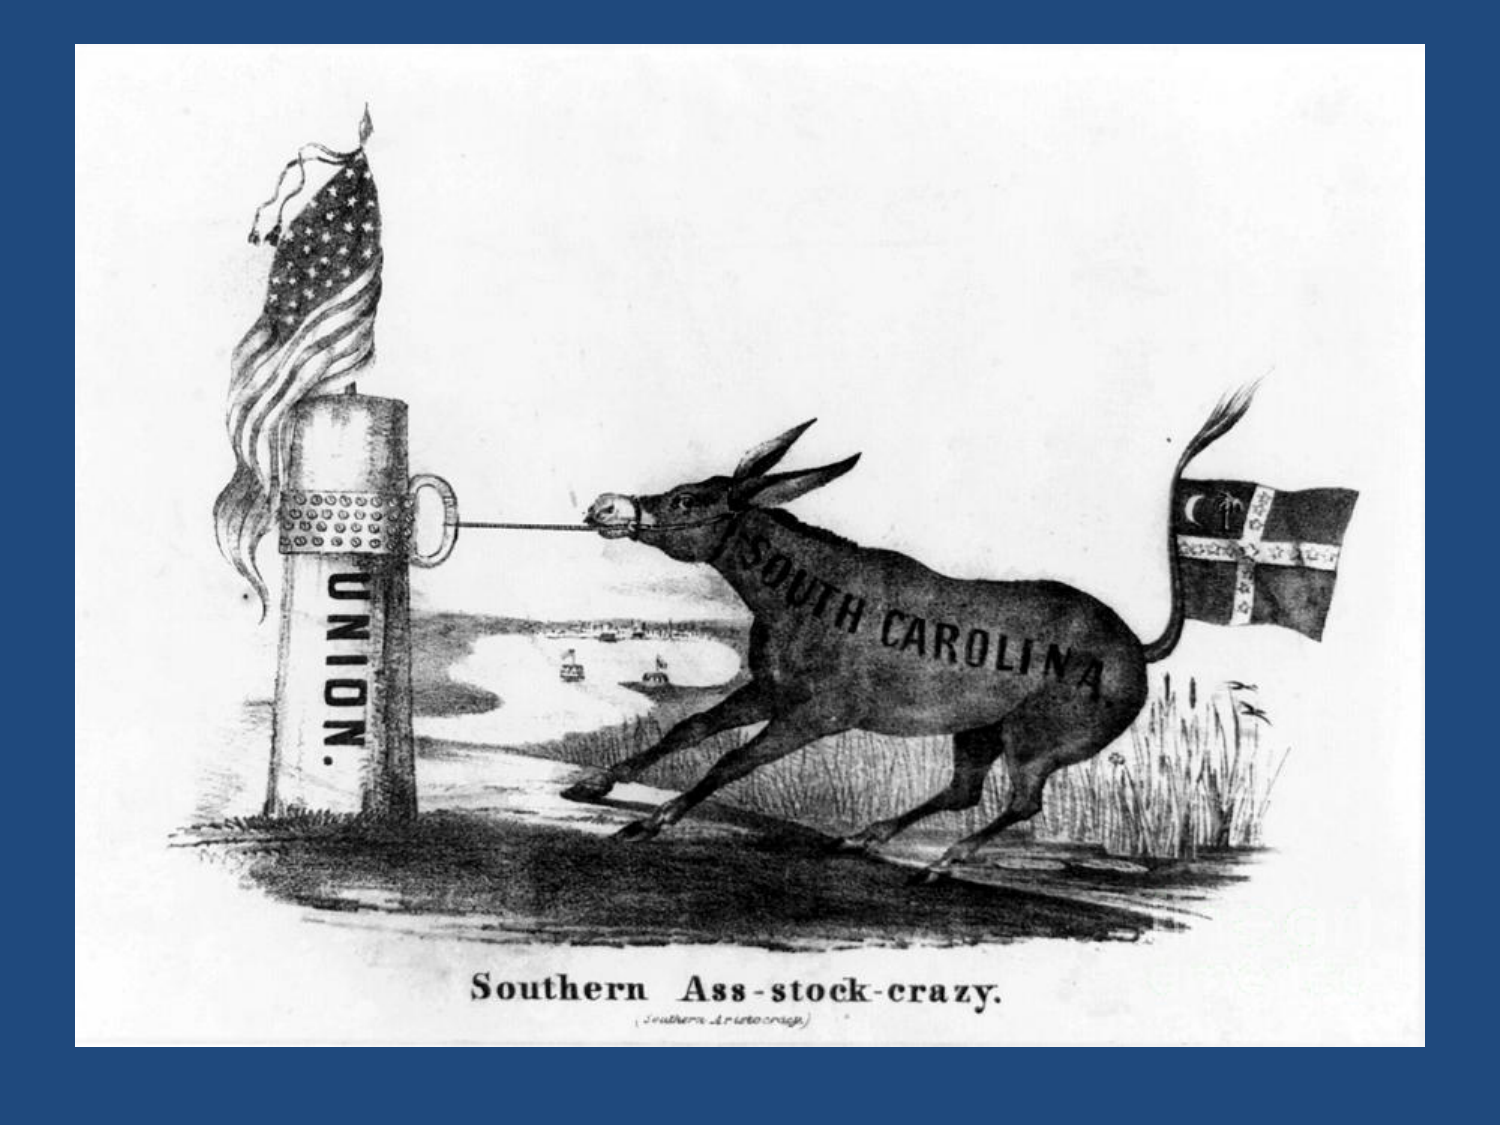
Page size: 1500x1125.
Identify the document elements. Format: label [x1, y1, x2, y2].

list [74, 0, 1426, 1125]
